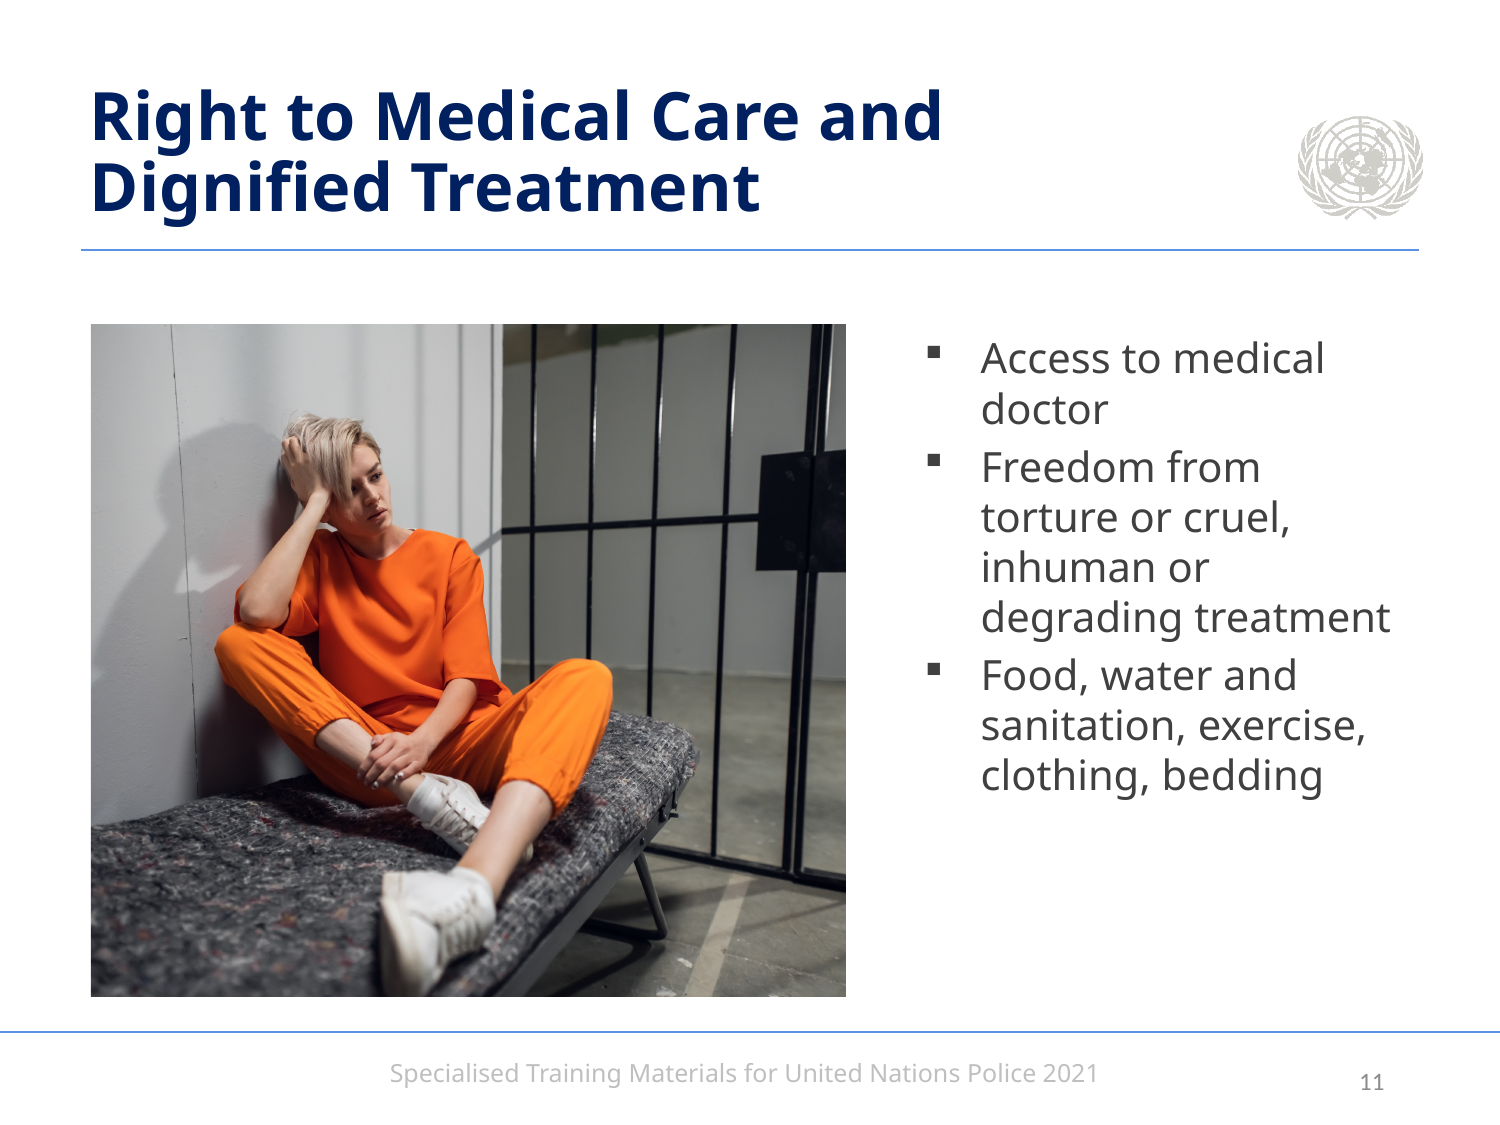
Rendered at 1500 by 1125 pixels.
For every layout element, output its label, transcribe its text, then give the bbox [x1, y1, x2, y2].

slide_number 10 [1212, 1050, 1400, 1111]
picture [90, 324, 846, 997]
title Right to Medical Care and Dignified Treatment [75, 75, 1250, 233]
list Access to medical doctor Freedom from torture or cruel, inhuman or degrading treatment Food, water and sanitation, exercise, clothing, bedding [909, 324, 1410, 975]
